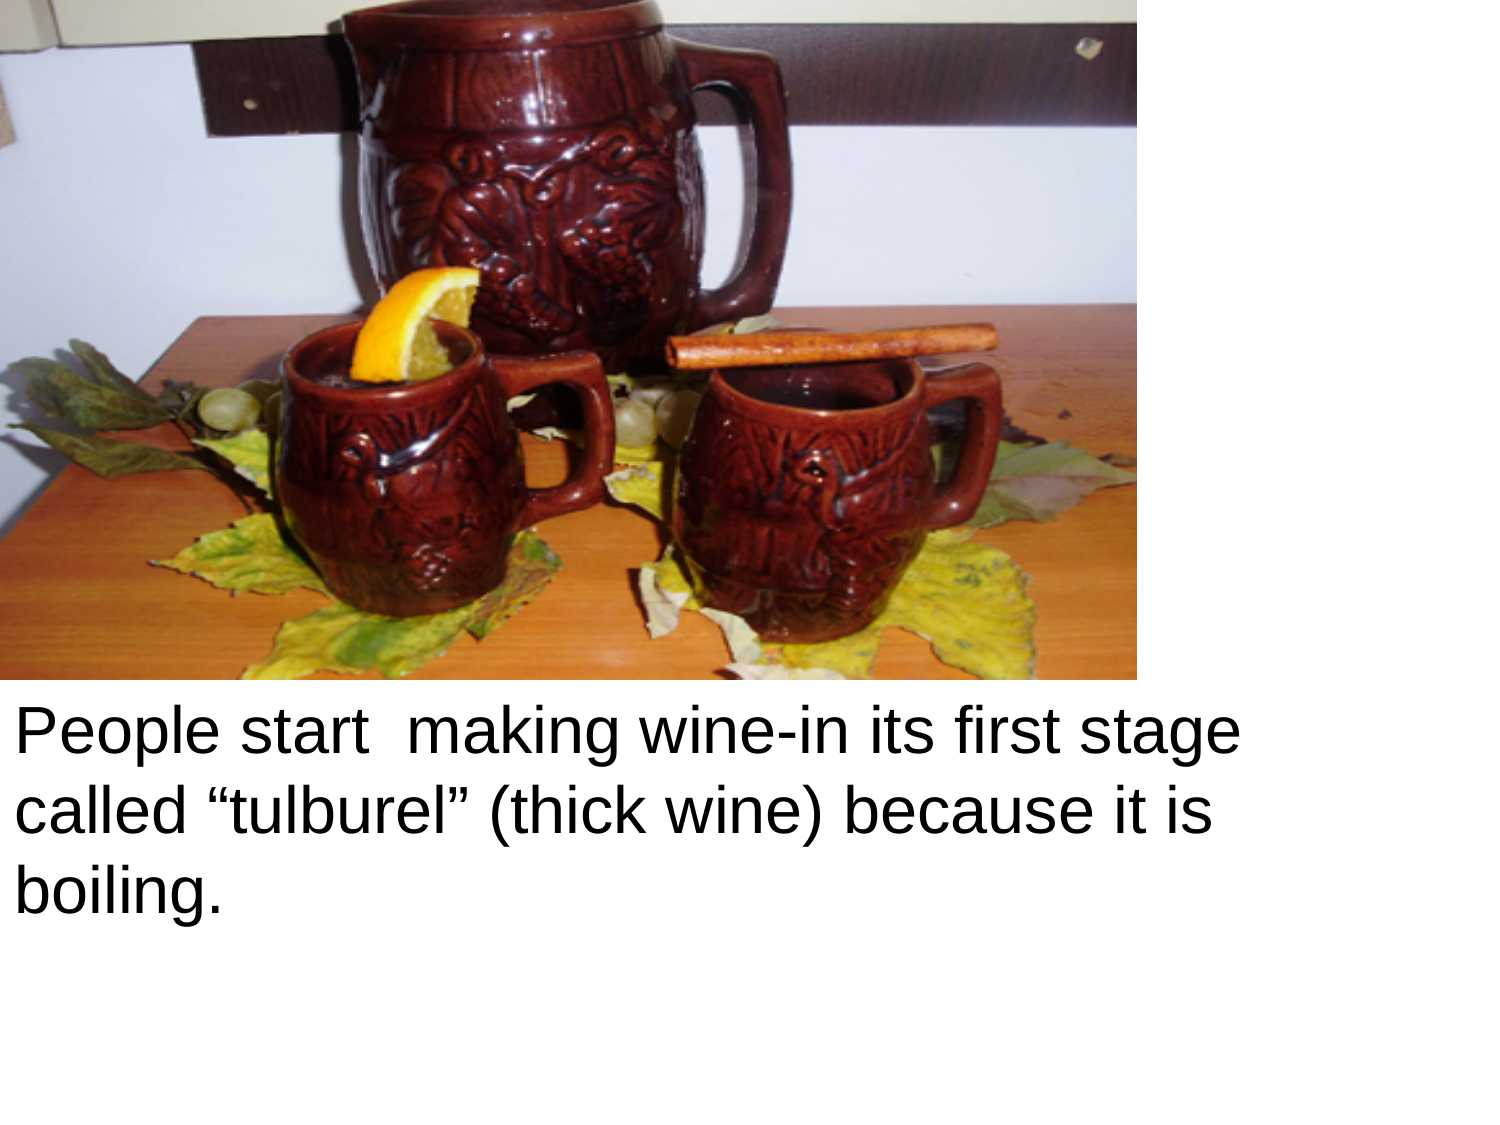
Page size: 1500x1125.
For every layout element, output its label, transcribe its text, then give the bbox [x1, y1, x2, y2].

text_box People start making wine-in its first stage called “tulburel” (thick wine) because it is boiling. [0, 679, 1407, 935]
picture [0, 0, 1137, 681]
